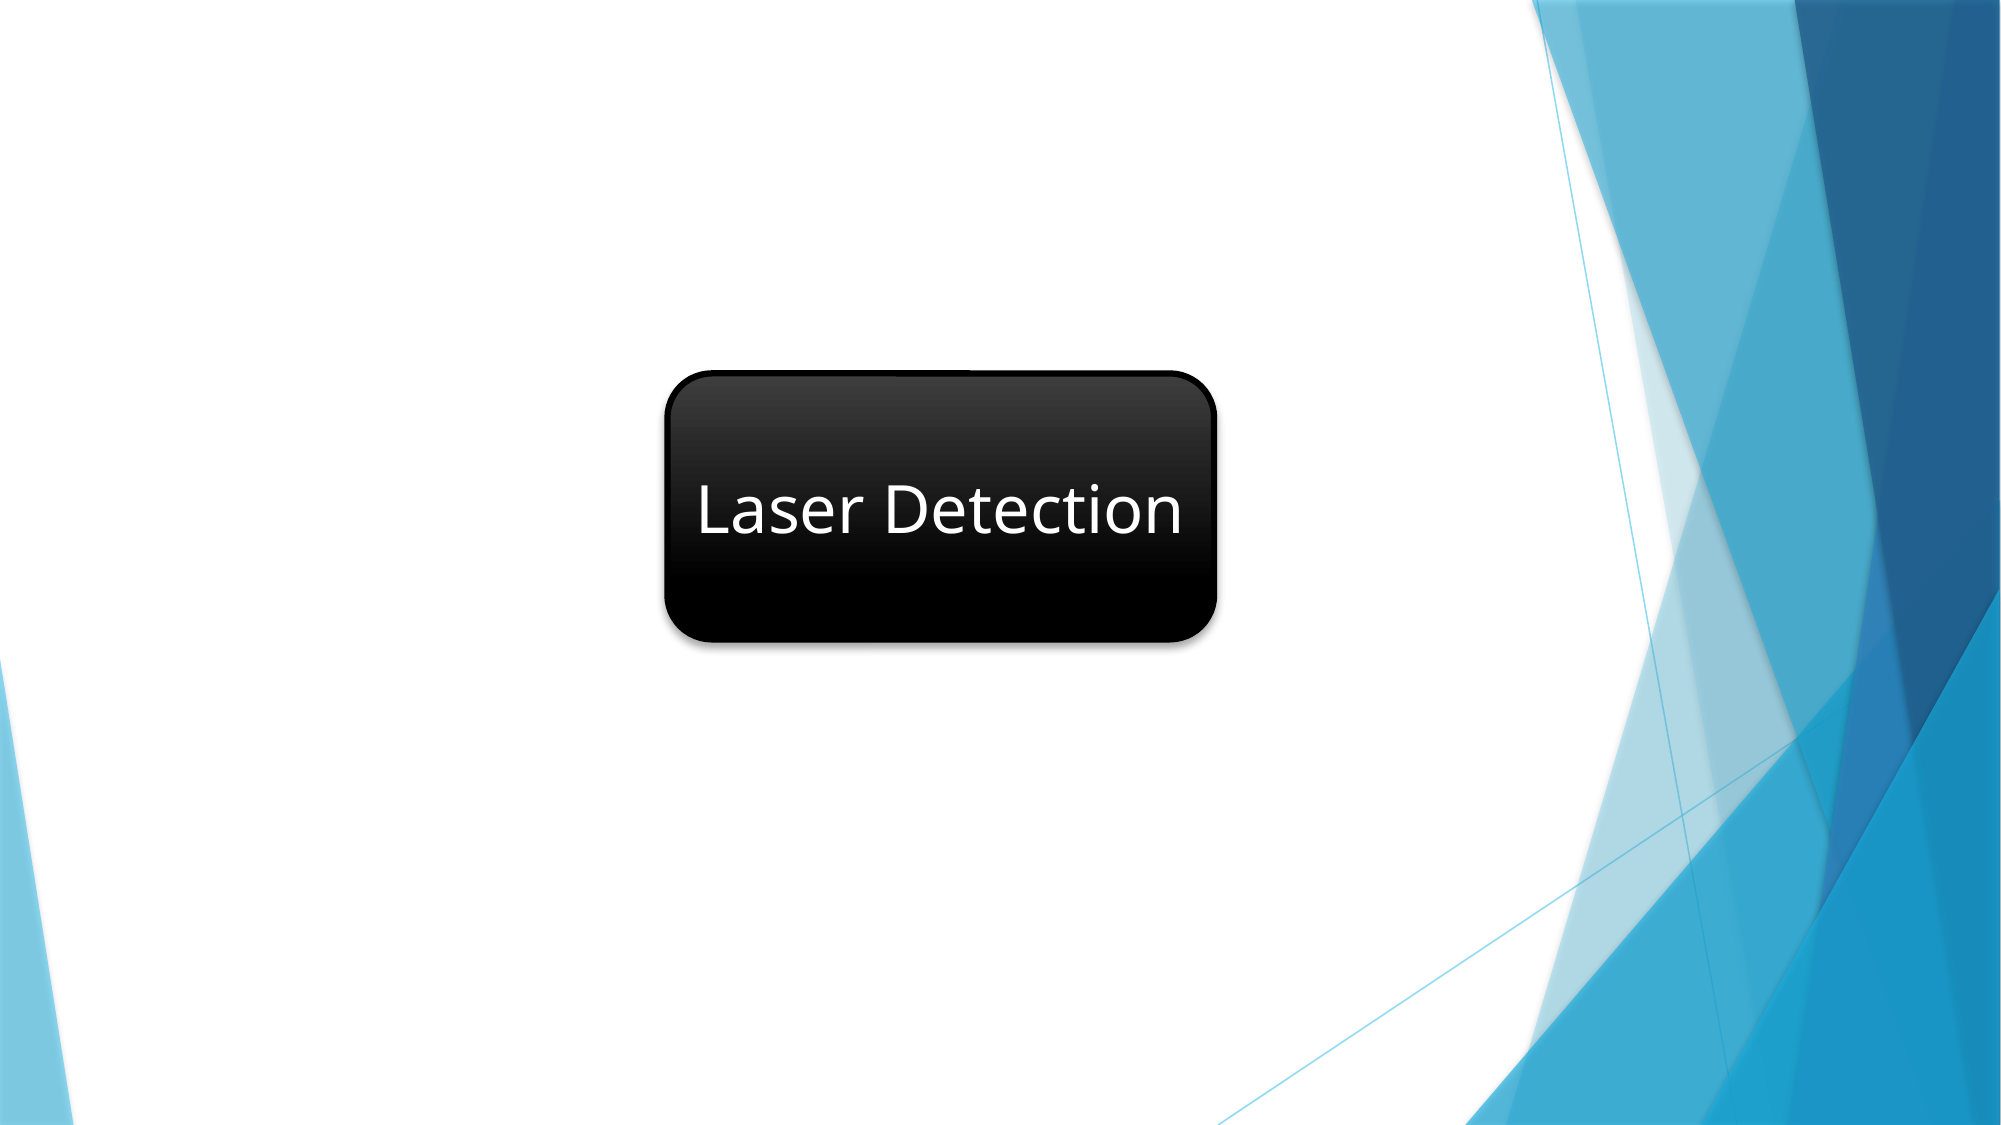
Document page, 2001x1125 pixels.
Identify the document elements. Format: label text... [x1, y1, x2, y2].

text_box Laser Detection [667, 373, 1215, 640]
